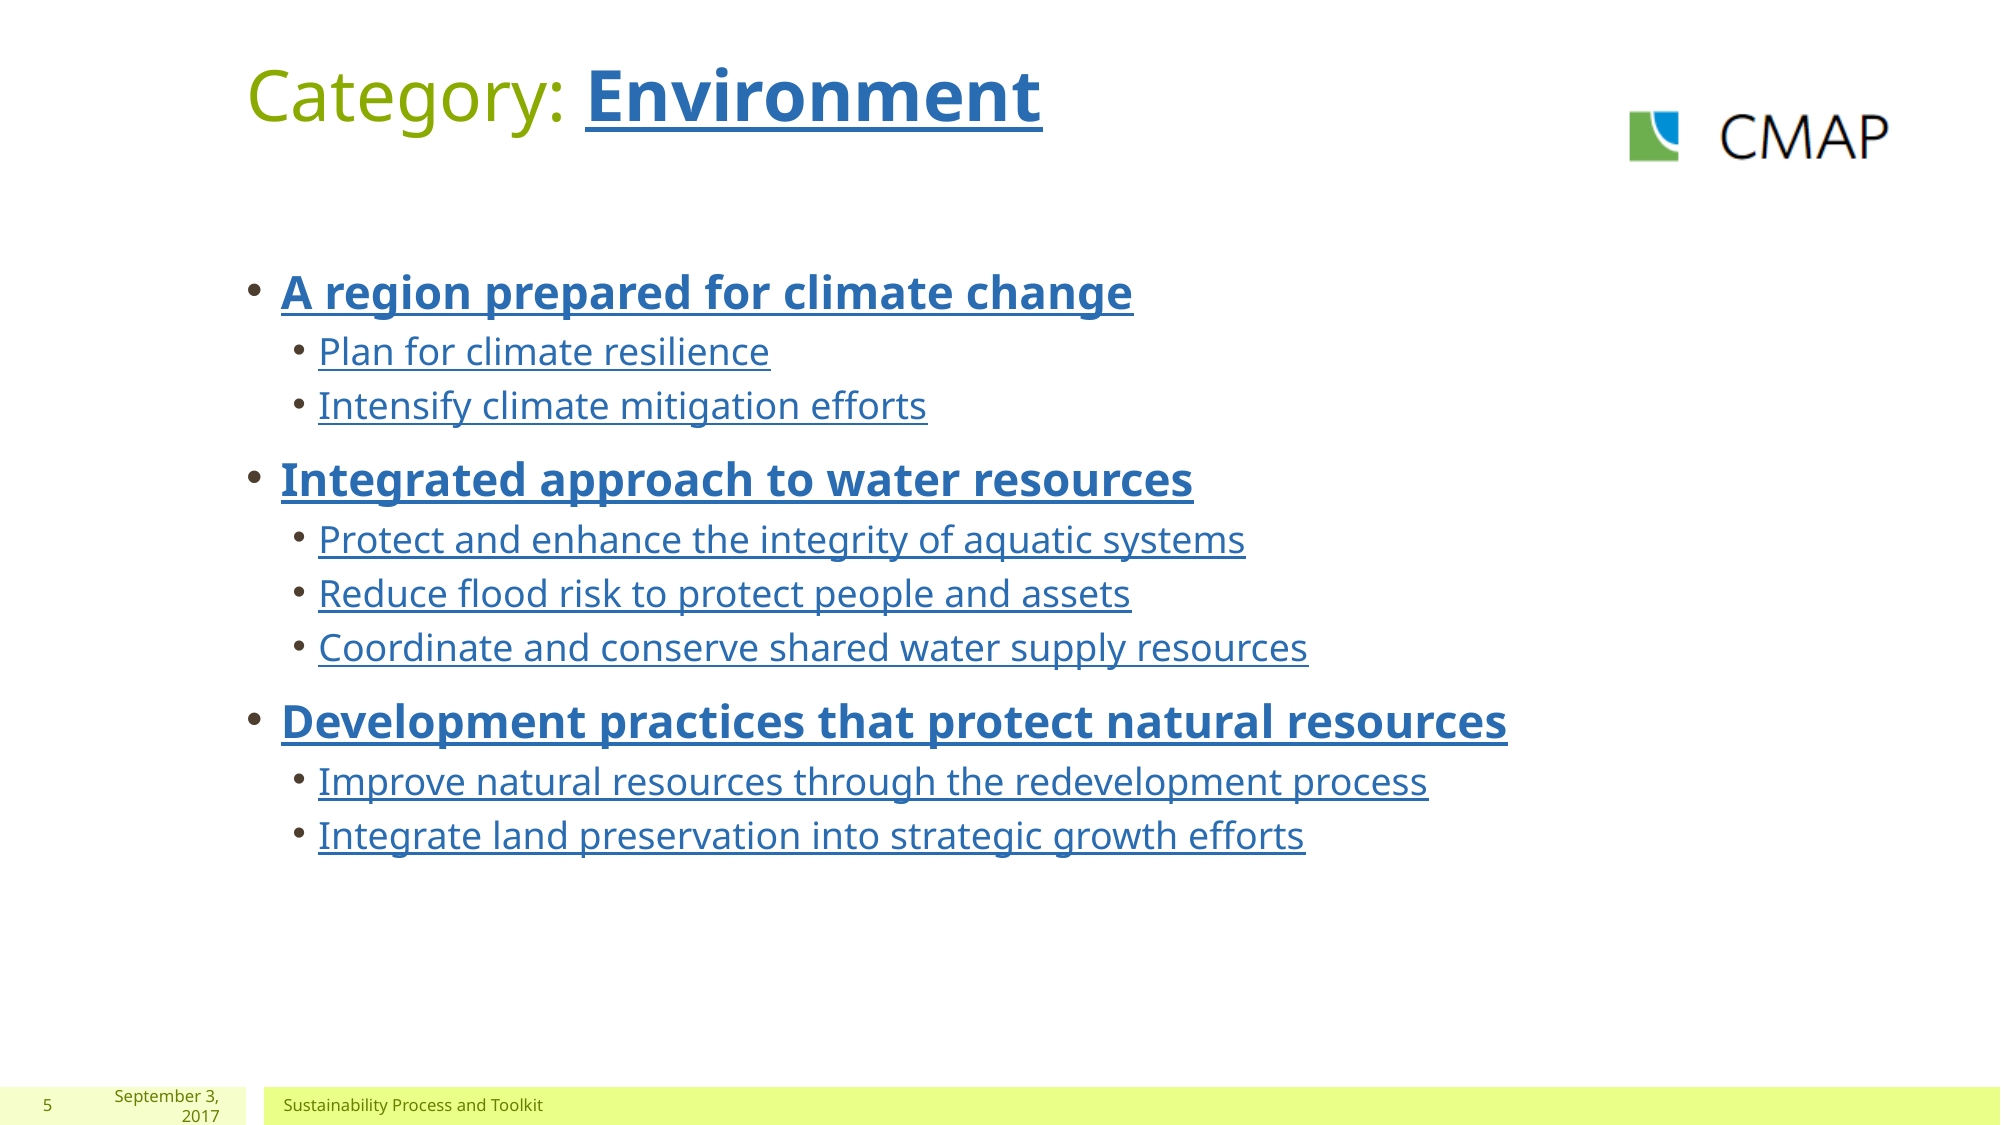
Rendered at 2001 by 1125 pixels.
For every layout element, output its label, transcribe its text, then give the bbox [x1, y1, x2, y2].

list A region prepared for climate change Plan for climate resilience Intensify climate mitigation efforts Integrated approach to water resources Protect and enhance the integrity of aquatic systems Reduce flood risk to protect people and assets Coordinate and conserve shared water supply resources Development practices that protect natural resources Improve natural resources through the redevelopment process Integrate land preservation into strategic growth efforts [231, 256, 1769, 1015]
title Category: Environment [231, 45, 1769, 240]
slide_number 5 [0, 1087, 68, 1125]
picture [1608, 86, 1922, 189]
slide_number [70, 1087, 235, 1125]
footer Sustainability Process and Toolkit [268, 1087, 1769, 1125]
